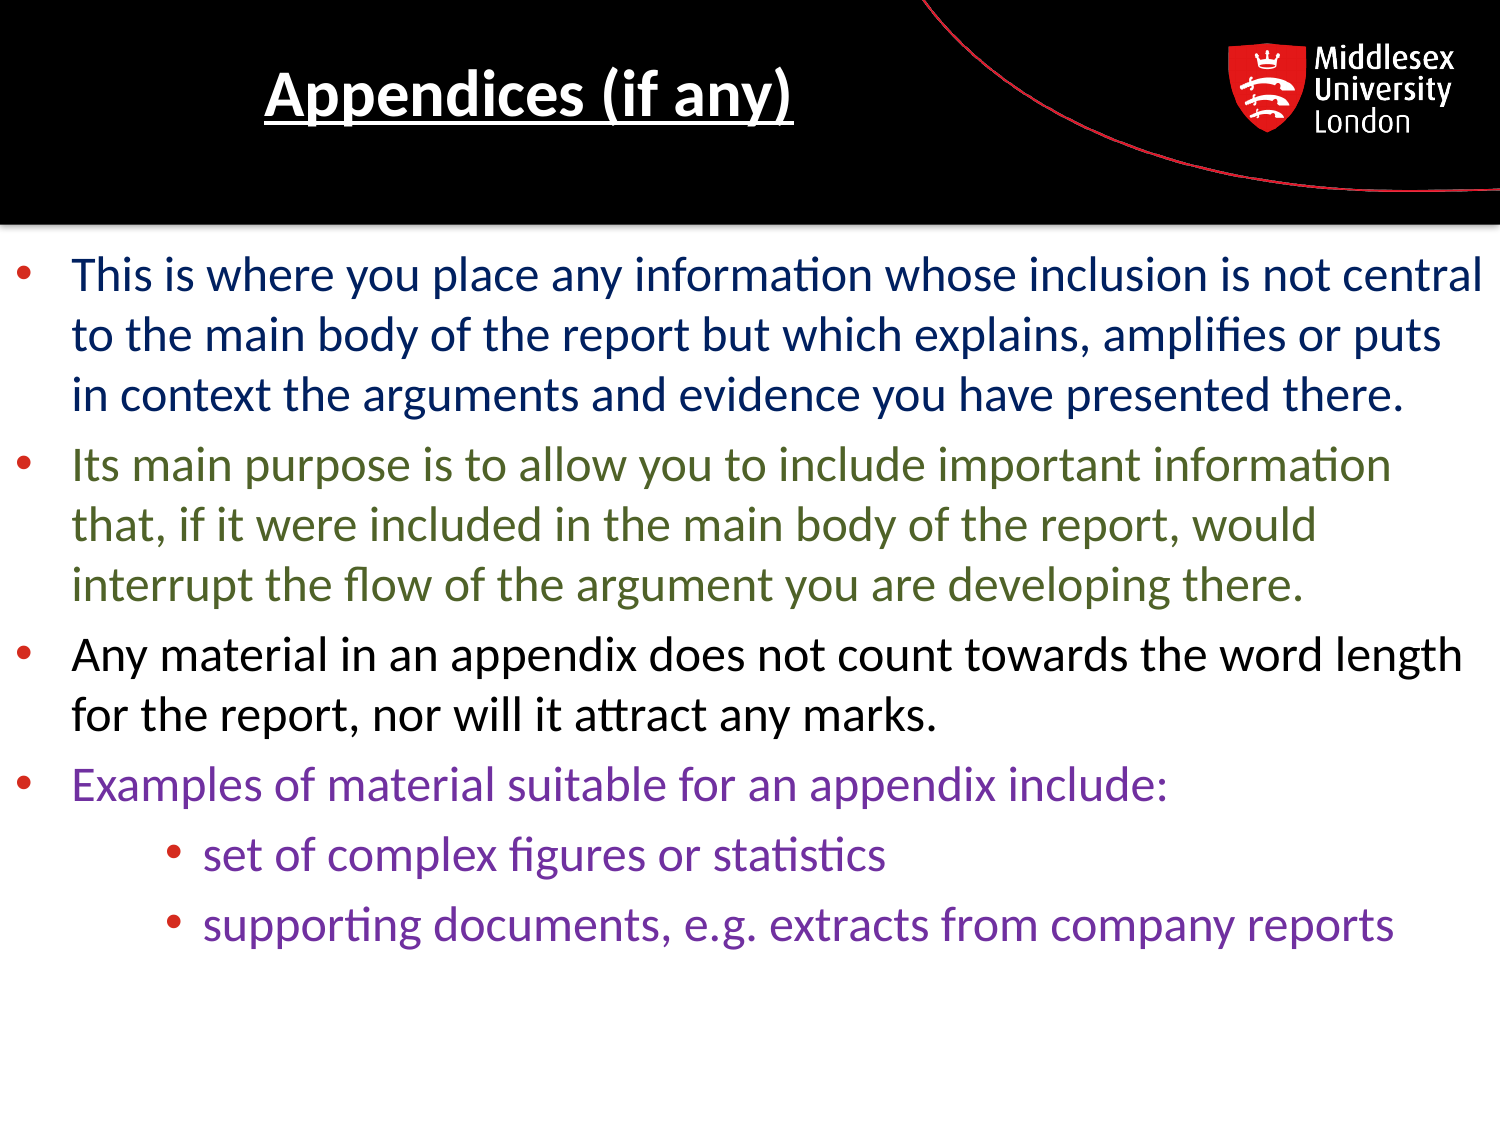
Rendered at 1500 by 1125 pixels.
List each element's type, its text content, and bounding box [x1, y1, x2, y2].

text_box Appendices (if any) [0, 42, 1164, 184]
picture [921, 0, 1500, 225]
list This is where you place any information whose inclusion is not central to the main body of the report but which explains, amplifies or puts in context the arguments and evidence you have presented there. Its main purpose is to allow you to include important information that, if it were included in the main body of the report, would interrupt the flow of the argument you are developing there. Any material in an appendix does not count towards the word length for the report, nor will it attract any marks. Examples of material suitable for an appendix include: set of complex figures or statistics supporting documents, e.g. extracts from company reports [0, 234, 1500, 1125]
